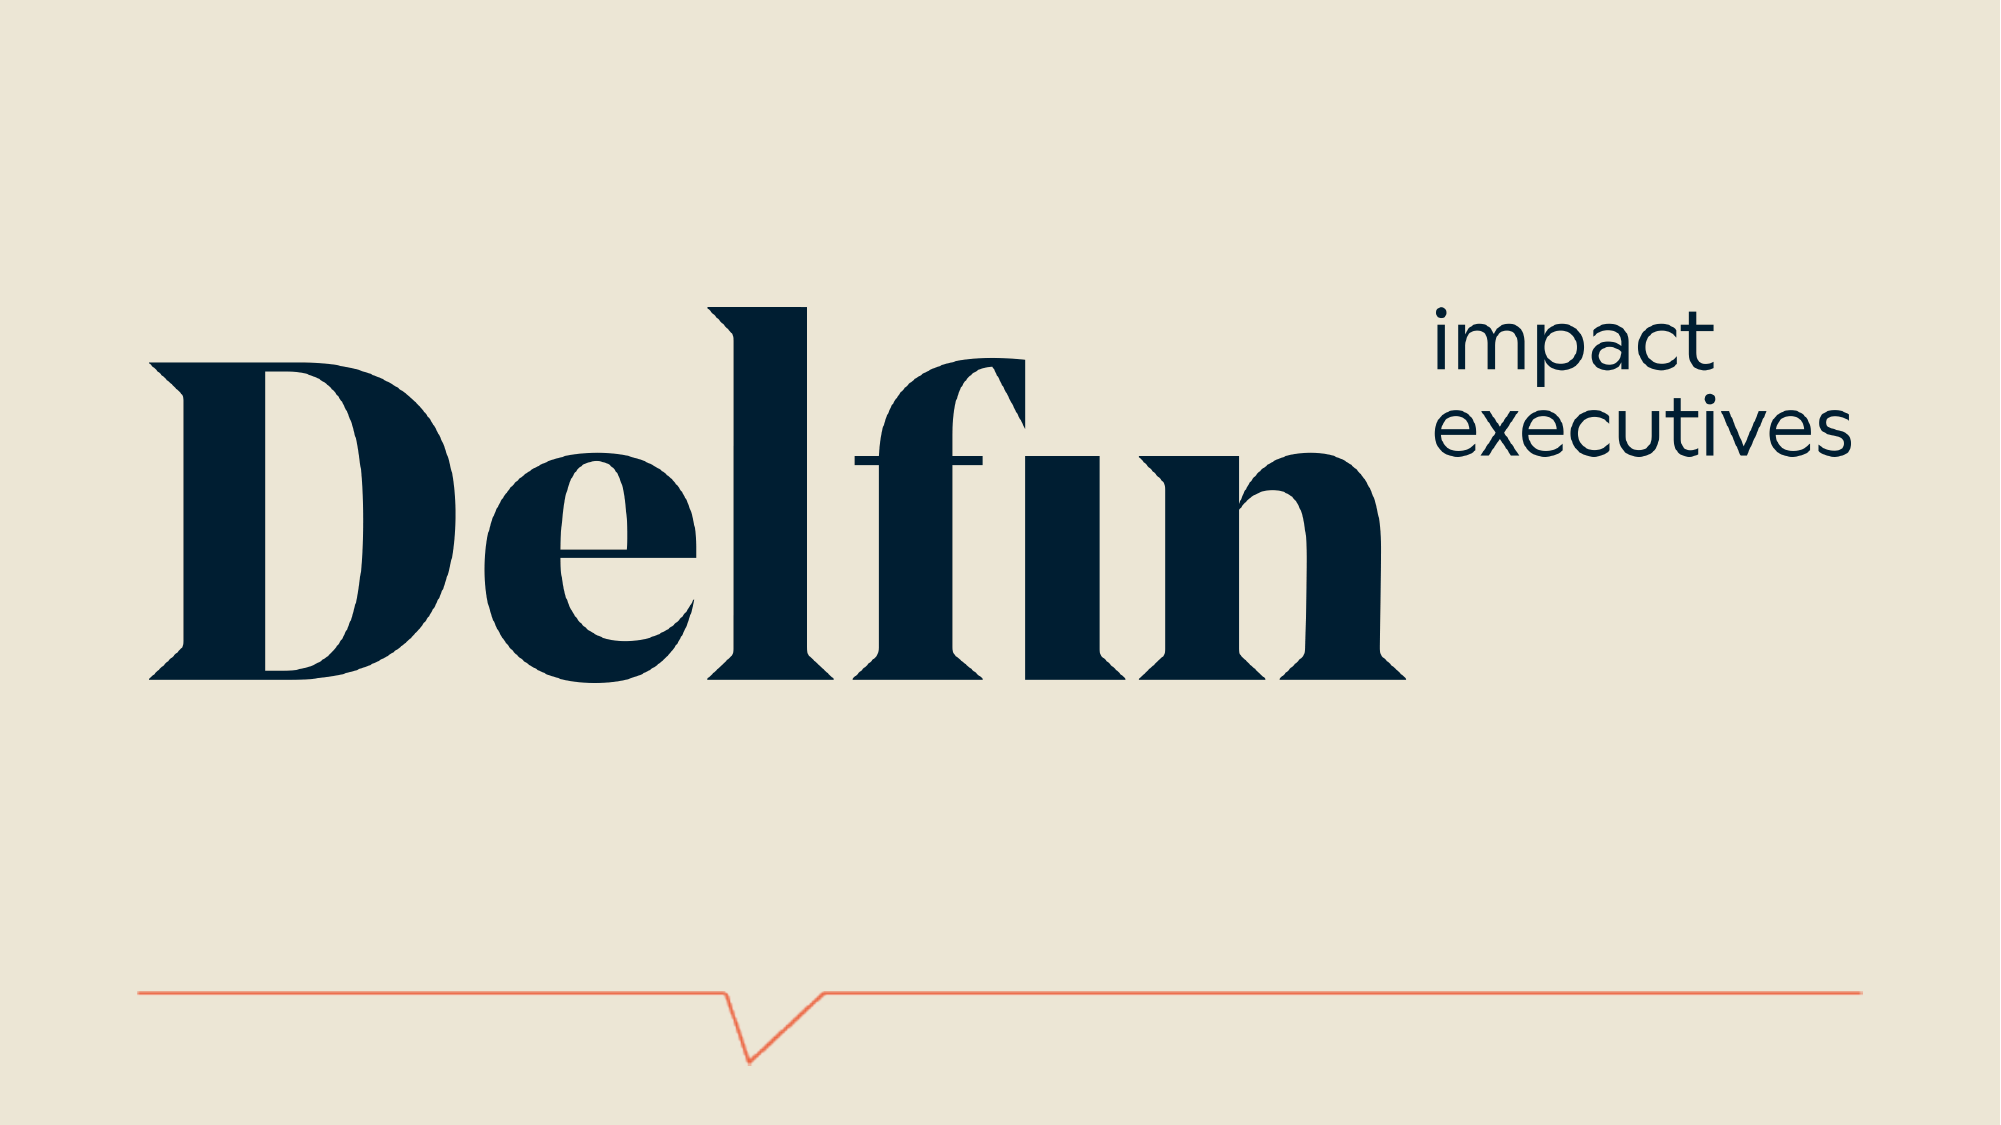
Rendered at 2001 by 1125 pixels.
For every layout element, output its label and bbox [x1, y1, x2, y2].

picture [137, 991, 1863, 1066]
picture [149, 307, 1851, 683]
